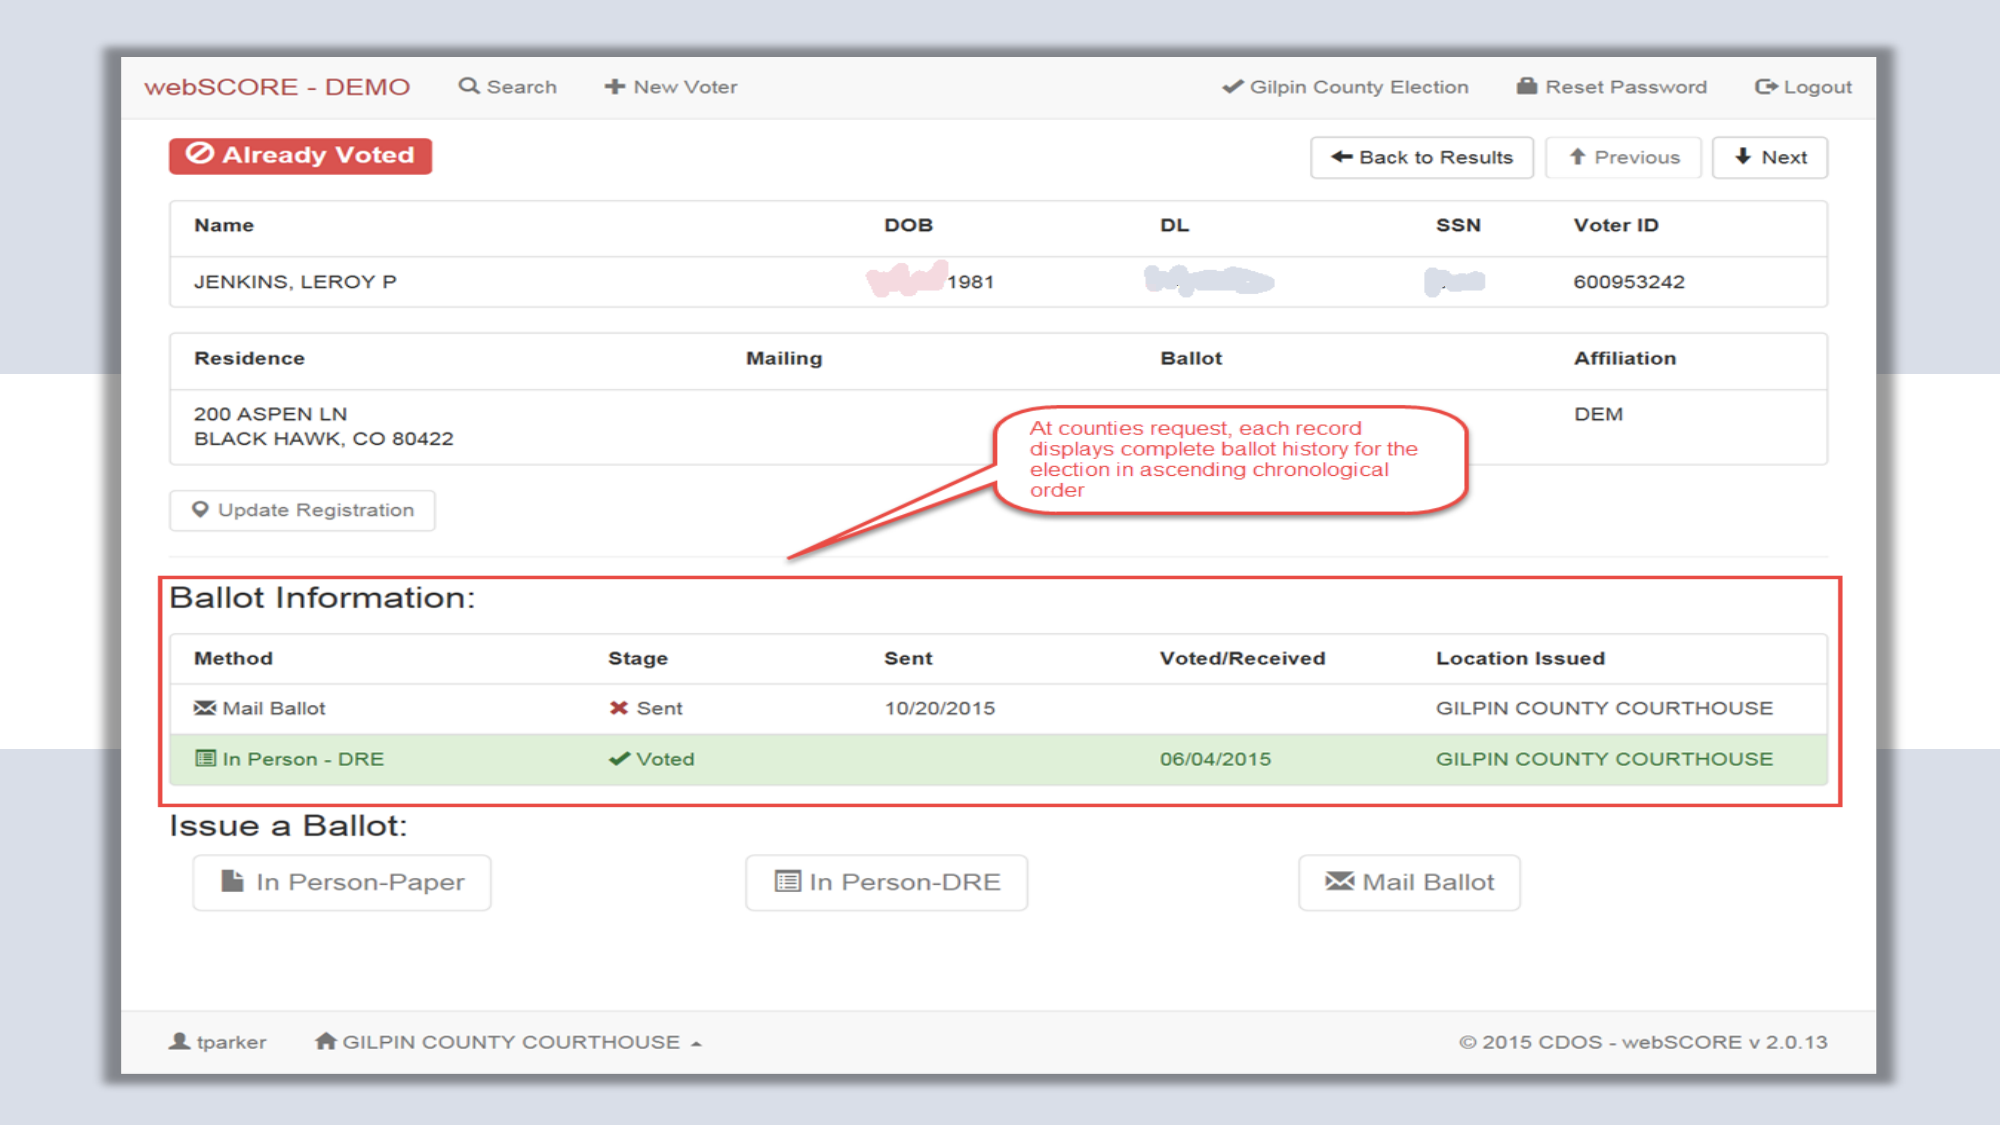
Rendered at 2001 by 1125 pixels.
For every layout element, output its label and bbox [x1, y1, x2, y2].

picture [87, 34, 1912, 1097]
